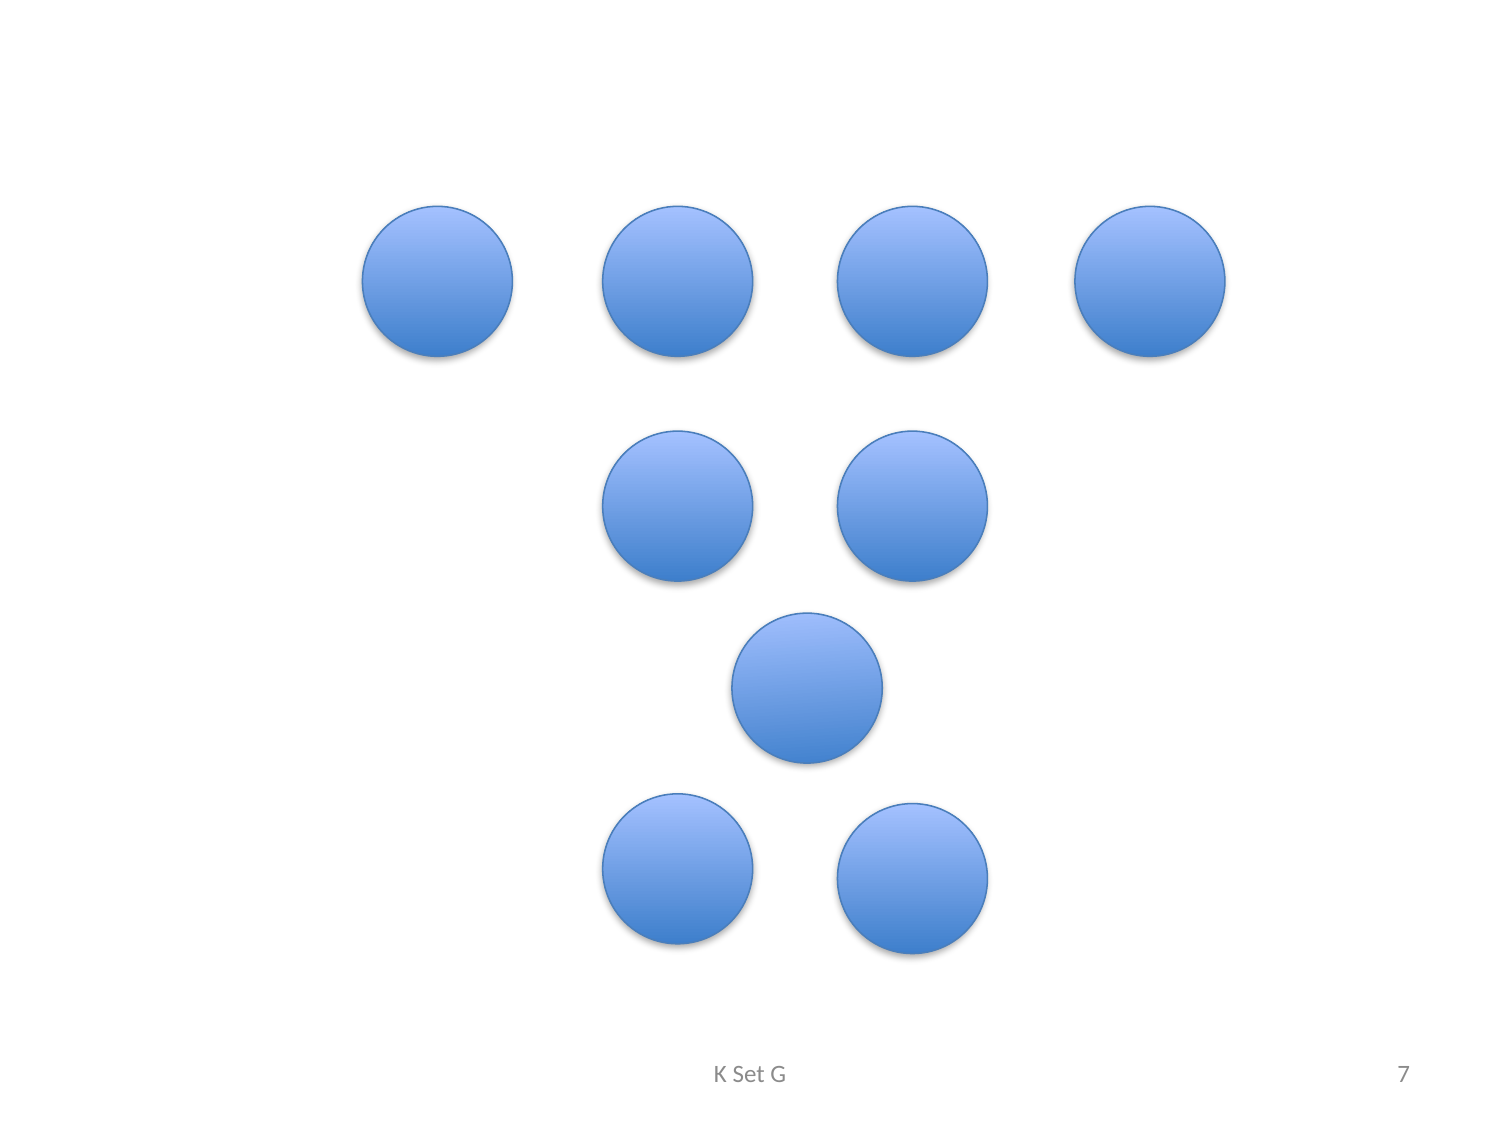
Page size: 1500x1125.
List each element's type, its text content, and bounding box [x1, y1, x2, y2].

text_box [836, 430, 989, 582]
text_box [836, 205, 989, 358]
text_box [1074, 205, 1226, 358]
text_box [601, 793, 754, 945]
slide_number 7 [1074, 1042, 1425, 1103]
footer K Set G [512, 1042, 988, 1103]
text_box [601, 205, 754, 358]
text_box [836, 802, 989, 955]
text_box [361, 205, 514, 358]
text_box [601, 430, 754, 582]
text_box [731, 612, 884, 764]
